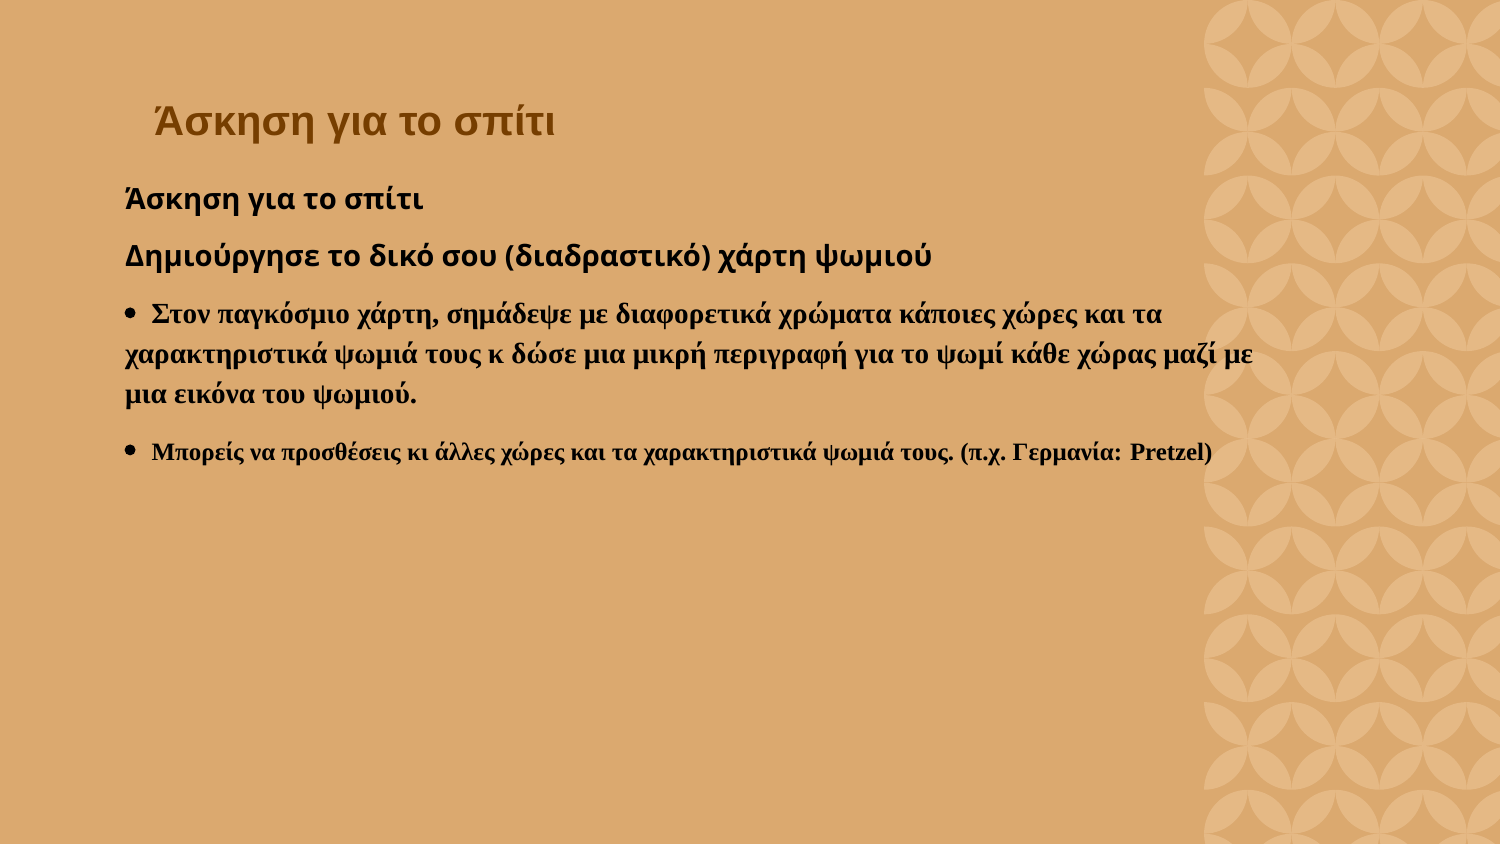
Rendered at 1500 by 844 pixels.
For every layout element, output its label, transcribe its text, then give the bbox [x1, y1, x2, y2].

text_box Άσκηση για το σπίτι Δημιούργησε το δικό σου (διαδραστικό) χάρτη ψωμιού · Στον παγκόσμιο χάρτη, σημάδεψε με διαφορετικά χρώματα κάποιες χώρες και τα χαρακτηριστικά ψωμιά τους κ δώσε μια μικρή περιγραφή για το ψωμί κάθε χώρας μαζί με μια εικόνα του ψωμιού. · Μπορείς να προσθέσεις κι άλλες χώρες και τα χαρακτηριστικά ψωμιά τους. (π.χ. Γερμανία: Pretzel) [110, 167, 1270, 474]
text_box Άσκηση για το σπίτι [139, 86, 1137, 151]
